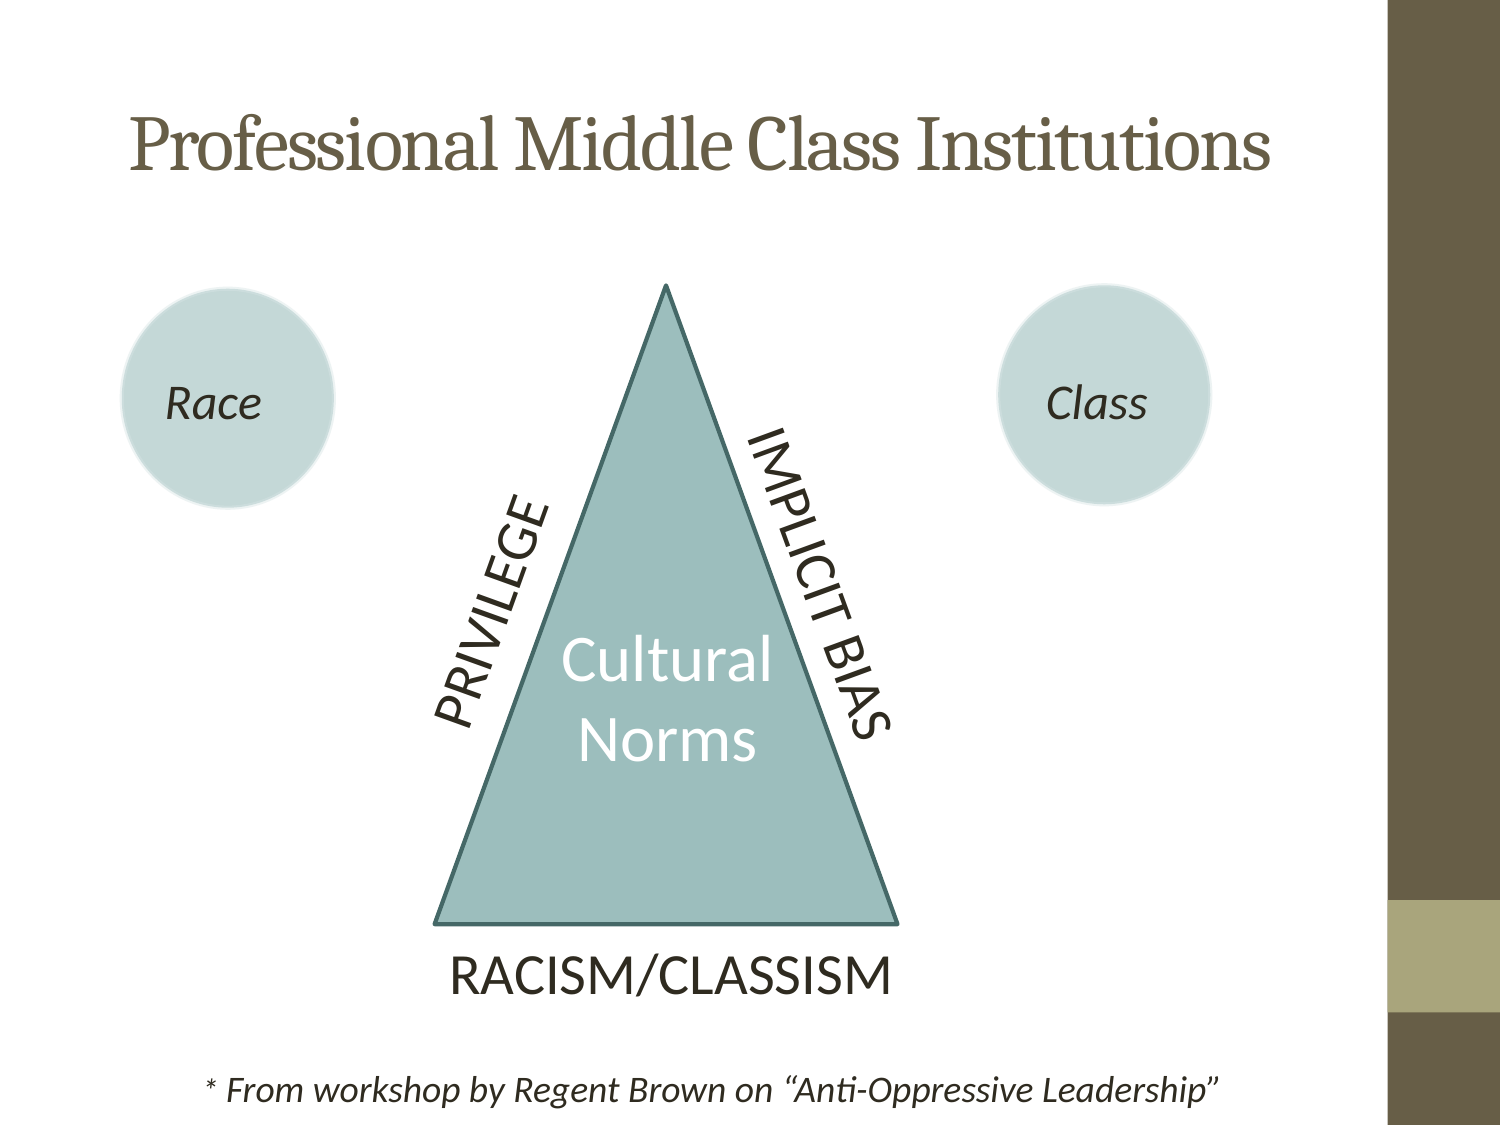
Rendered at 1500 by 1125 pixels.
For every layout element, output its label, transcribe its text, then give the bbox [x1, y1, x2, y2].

text_box [547, 283, 785, 607]
title Professional Middle Class Institutions [75, 45, 1325, 233]
text_box [996, 283, 1213, 507]
text_box [432, 731, 900, 927]
text_box PRIVILEGE [401, 368, 609, 753]
text_box Cultural Norms [502, 607, 834, 783]
text_box [119, 286, 336, 510]
text_box RACISM/CLASSISM [434, 929, 910, 1014]
text_box Class [1031, 362, 1188, 438]
text_box * From workshop by Regent Brown on “Anti-Oppressive Leadership” [181, 1057, 1244, 1118]
text_box IMPLICIT BIAS [723, 400, 967, 880]
text_box Race [149, 362, 306, 438]
